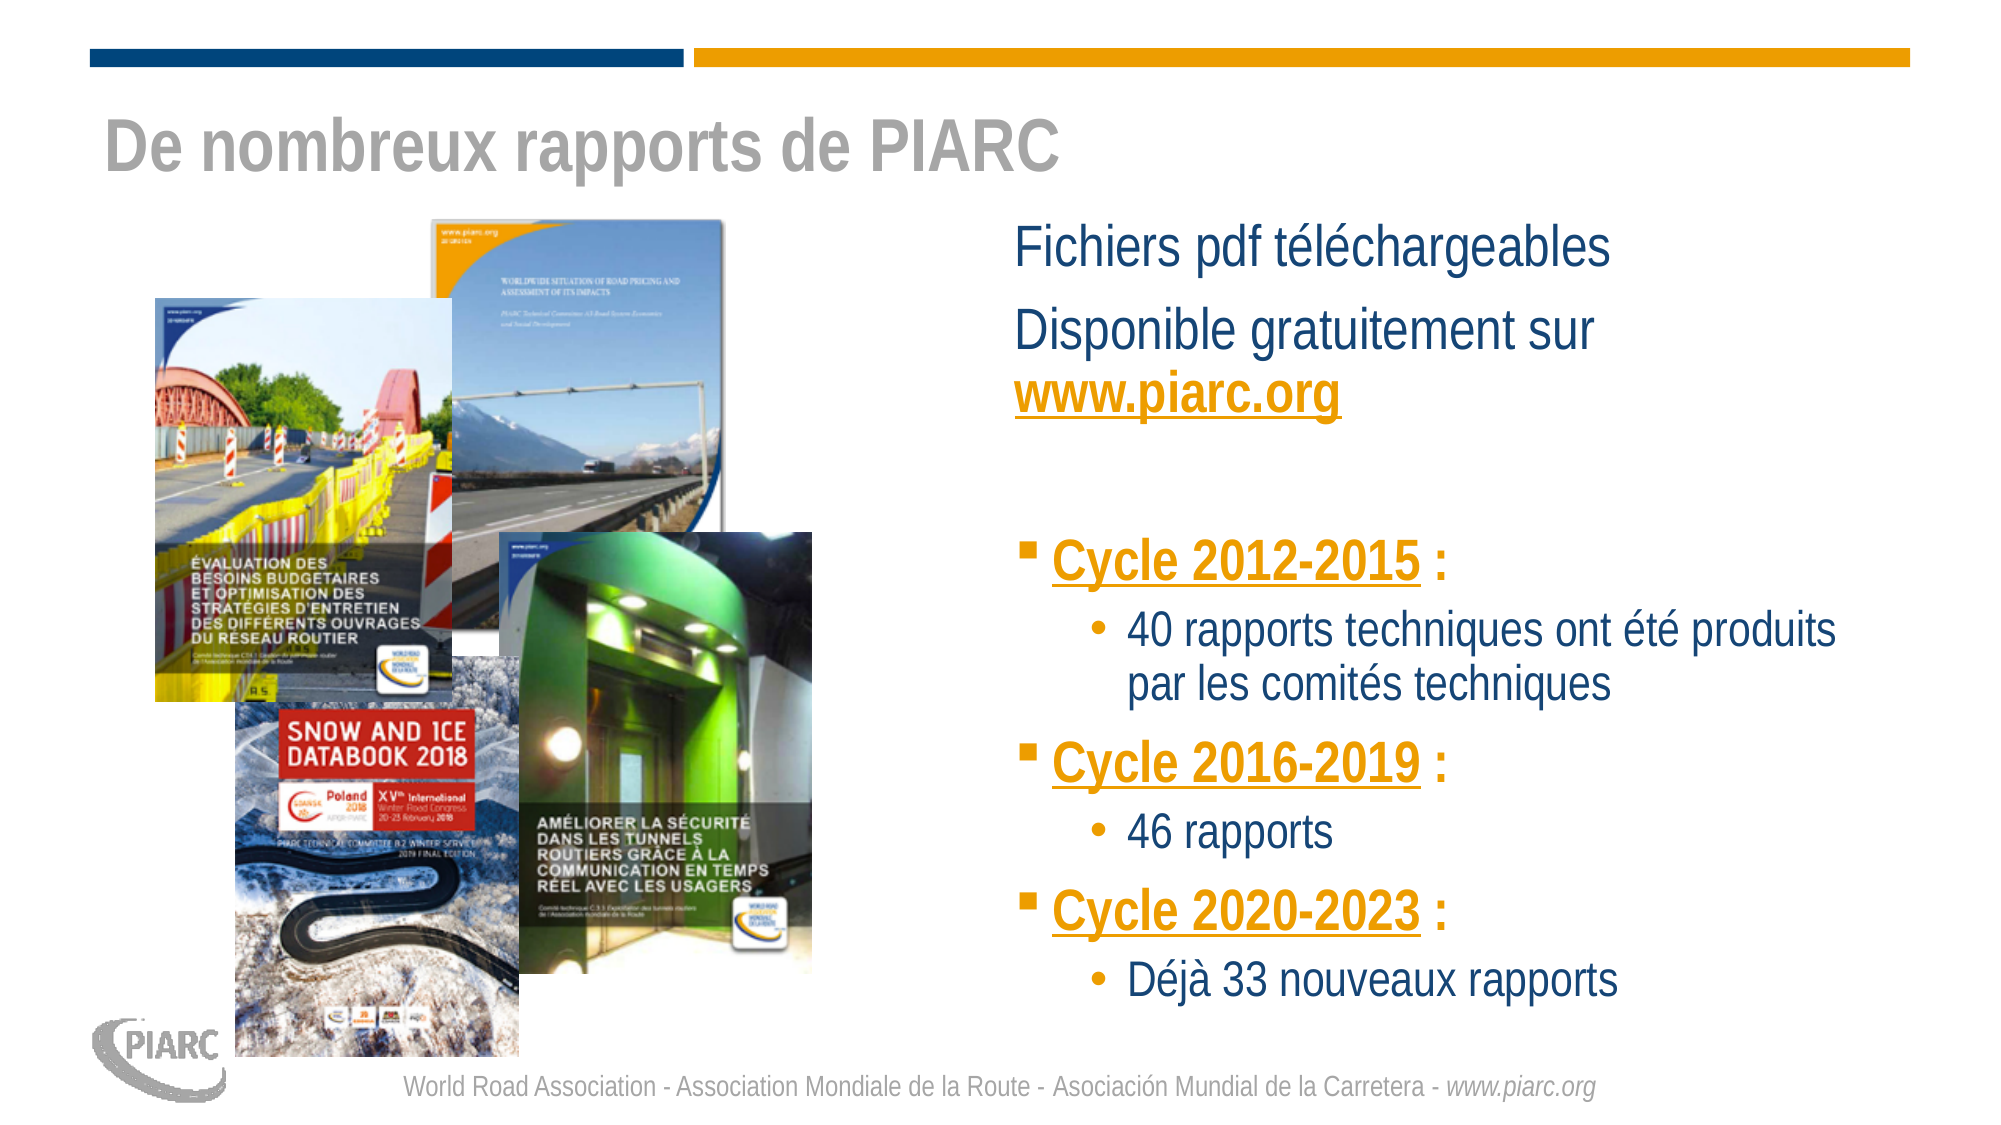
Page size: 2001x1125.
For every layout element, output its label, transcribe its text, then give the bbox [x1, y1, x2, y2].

list Fichiers pdf téléchargeables Disponible gratuitement sur www.piarc.org Cycle 2012-2015 : 40 rapports techniques ont été produits par les comités techniques Cycle 2016-2019 : 46 rapports Cycle 2020-2023 : Déjà 33 nouveaux rapports [999, 208, 1911, 884]
picture [68, 217, 812, 1125]
title De nombreux rapports de PIARC [89, 99, 1911, 317]
